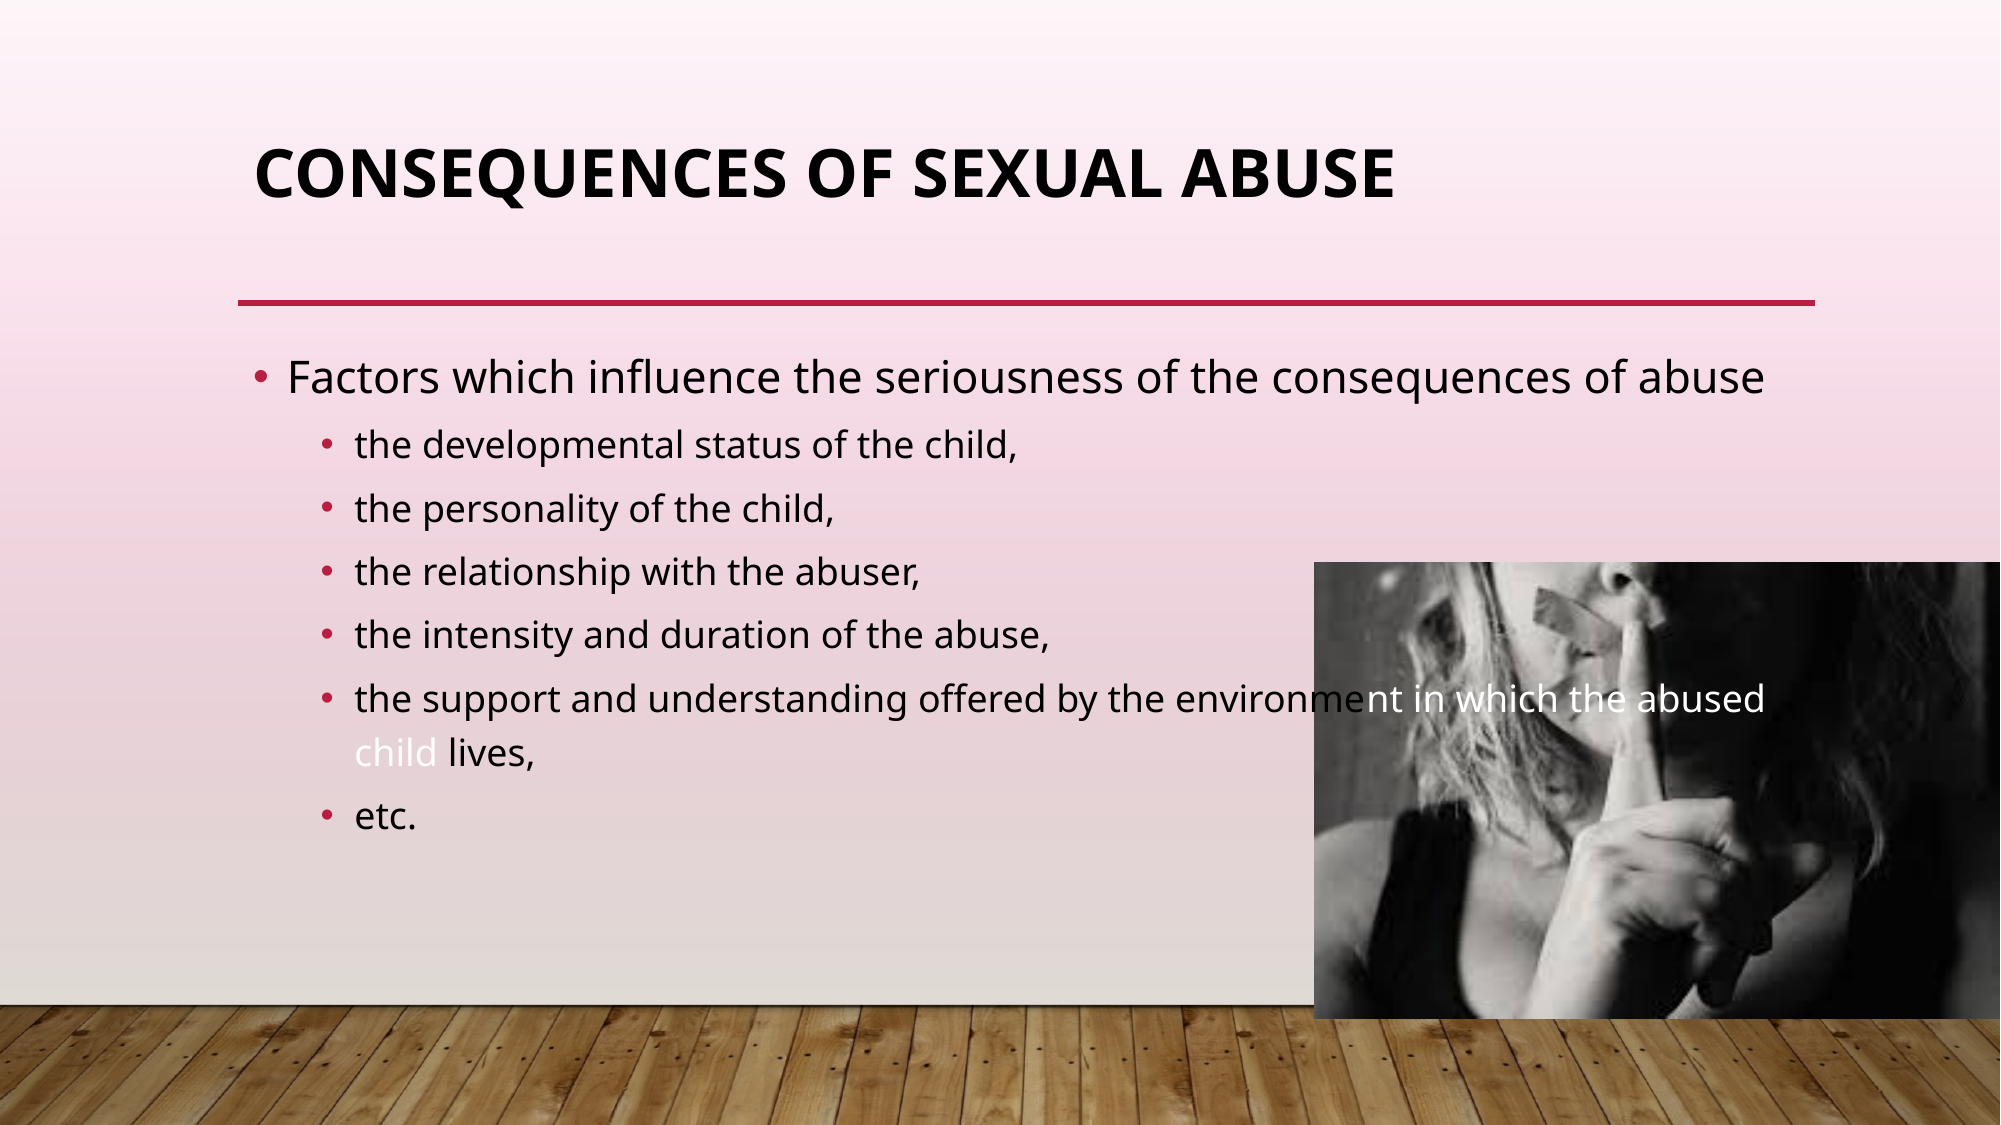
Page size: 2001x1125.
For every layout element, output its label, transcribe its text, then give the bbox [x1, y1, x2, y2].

list Factors which influence the seriousness of the consequences of abuse the developmental status of the child, the personality of the child, the relationship with the abuser, the intensity and duration of the abuse, the support and understanding offered by the environment in which the abused child lives, etc. [238, 330, 1814, 897]
title Consequences of sexual abuse [238, 131, 1814, 305]
picture [0, 562, 2000, 1125]
